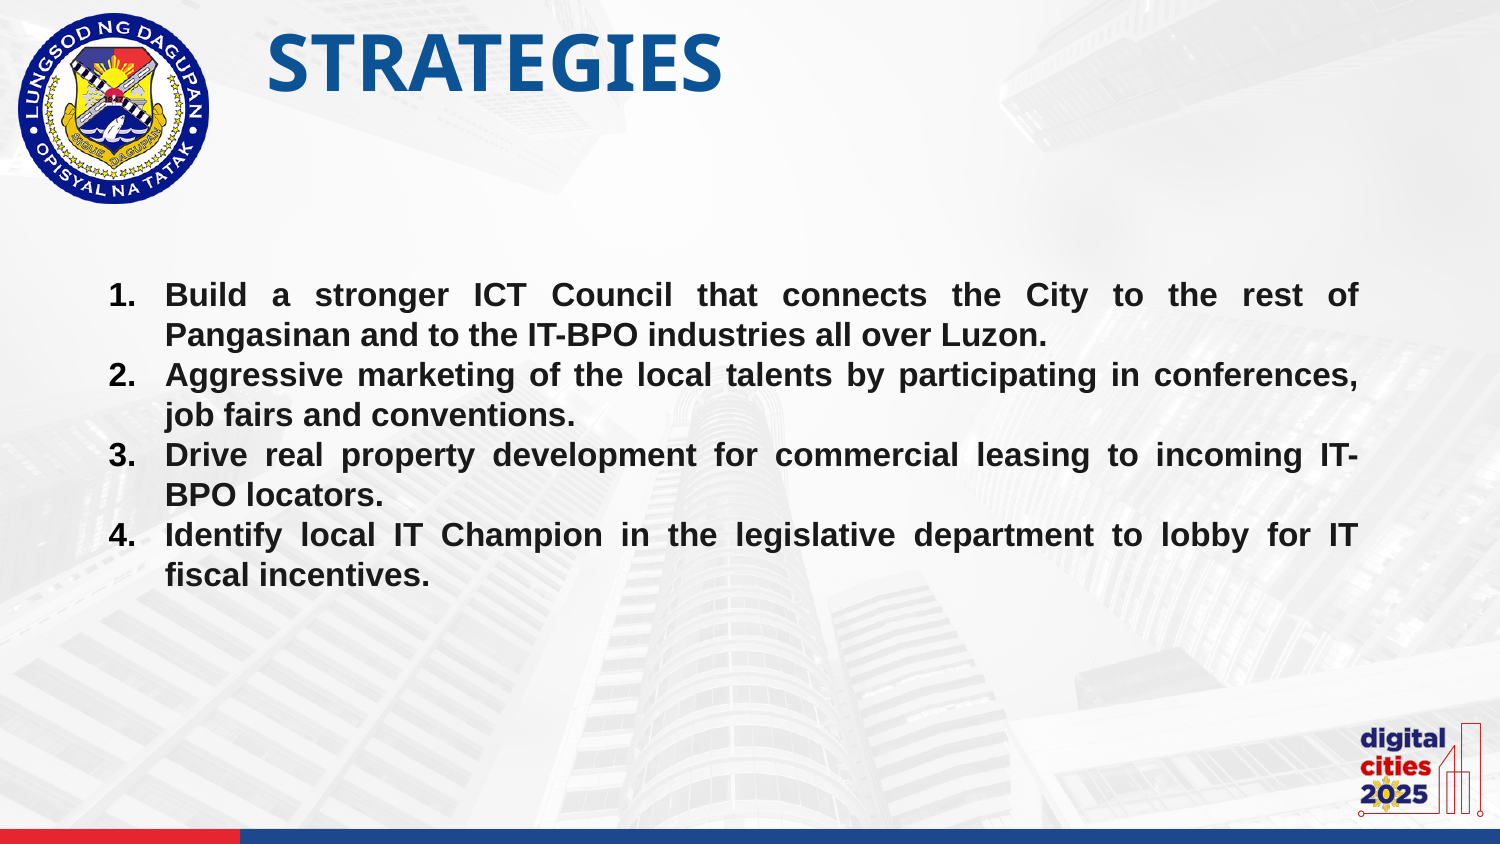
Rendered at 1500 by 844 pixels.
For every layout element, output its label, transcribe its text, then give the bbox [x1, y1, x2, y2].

text_box STRATEGIES [266, 12, 1420, 108]
picture [0, 0, 1500, 844]
text_box Build a stronger ICT Council that connects the City to the rest of Pangasinan and to the IT-BPO industries all over Luzon. Aggressive marketing of the local talents by participating in conferences, job fairs and conventions. Drive real property development for commercial leasing to incoming IT-BPO locators. Identify local IT Champion in the legislative department to lobby for IT fiscal incentives. [93, 265, 1376, 640]
